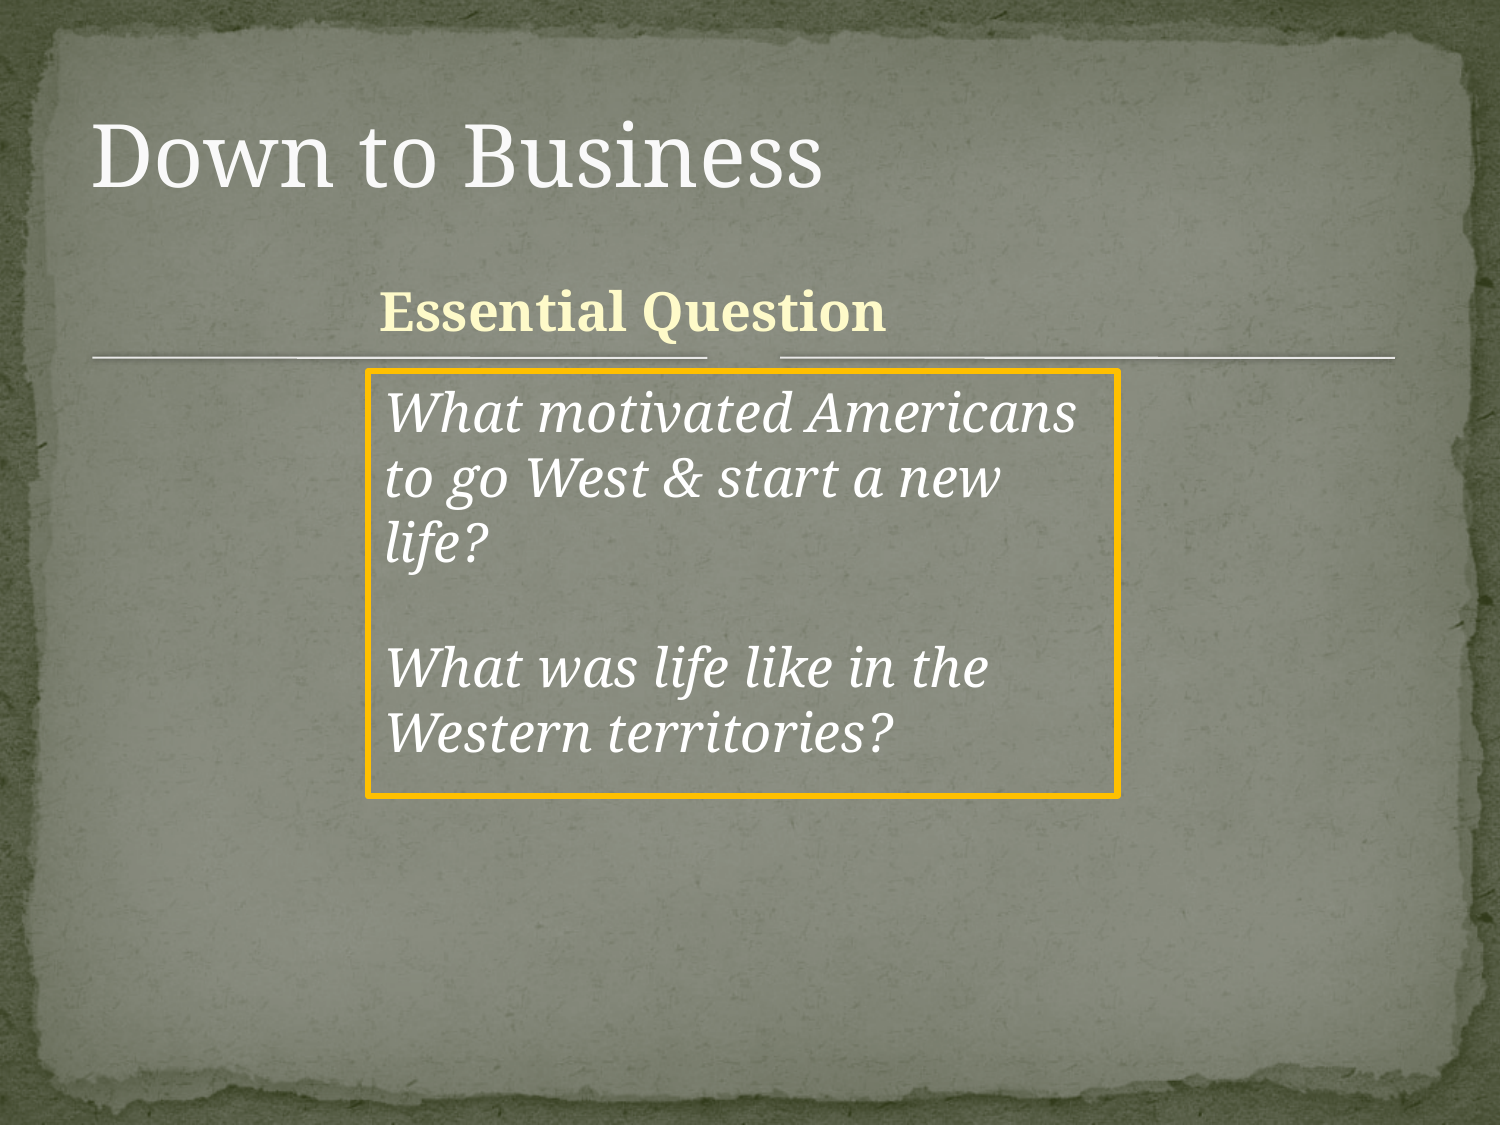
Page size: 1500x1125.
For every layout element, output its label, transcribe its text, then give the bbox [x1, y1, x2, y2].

list [762, 361, 1426, 1004]
title Down to Business [75, 25, 1425, 213]
list What motivated Americans to go West & start a new life? What was life like in the Western territories? [368, 371, 762, 797]
list Essential Question [303, 224, 966, 350]
picture [0, 0, 1500, 1125]
